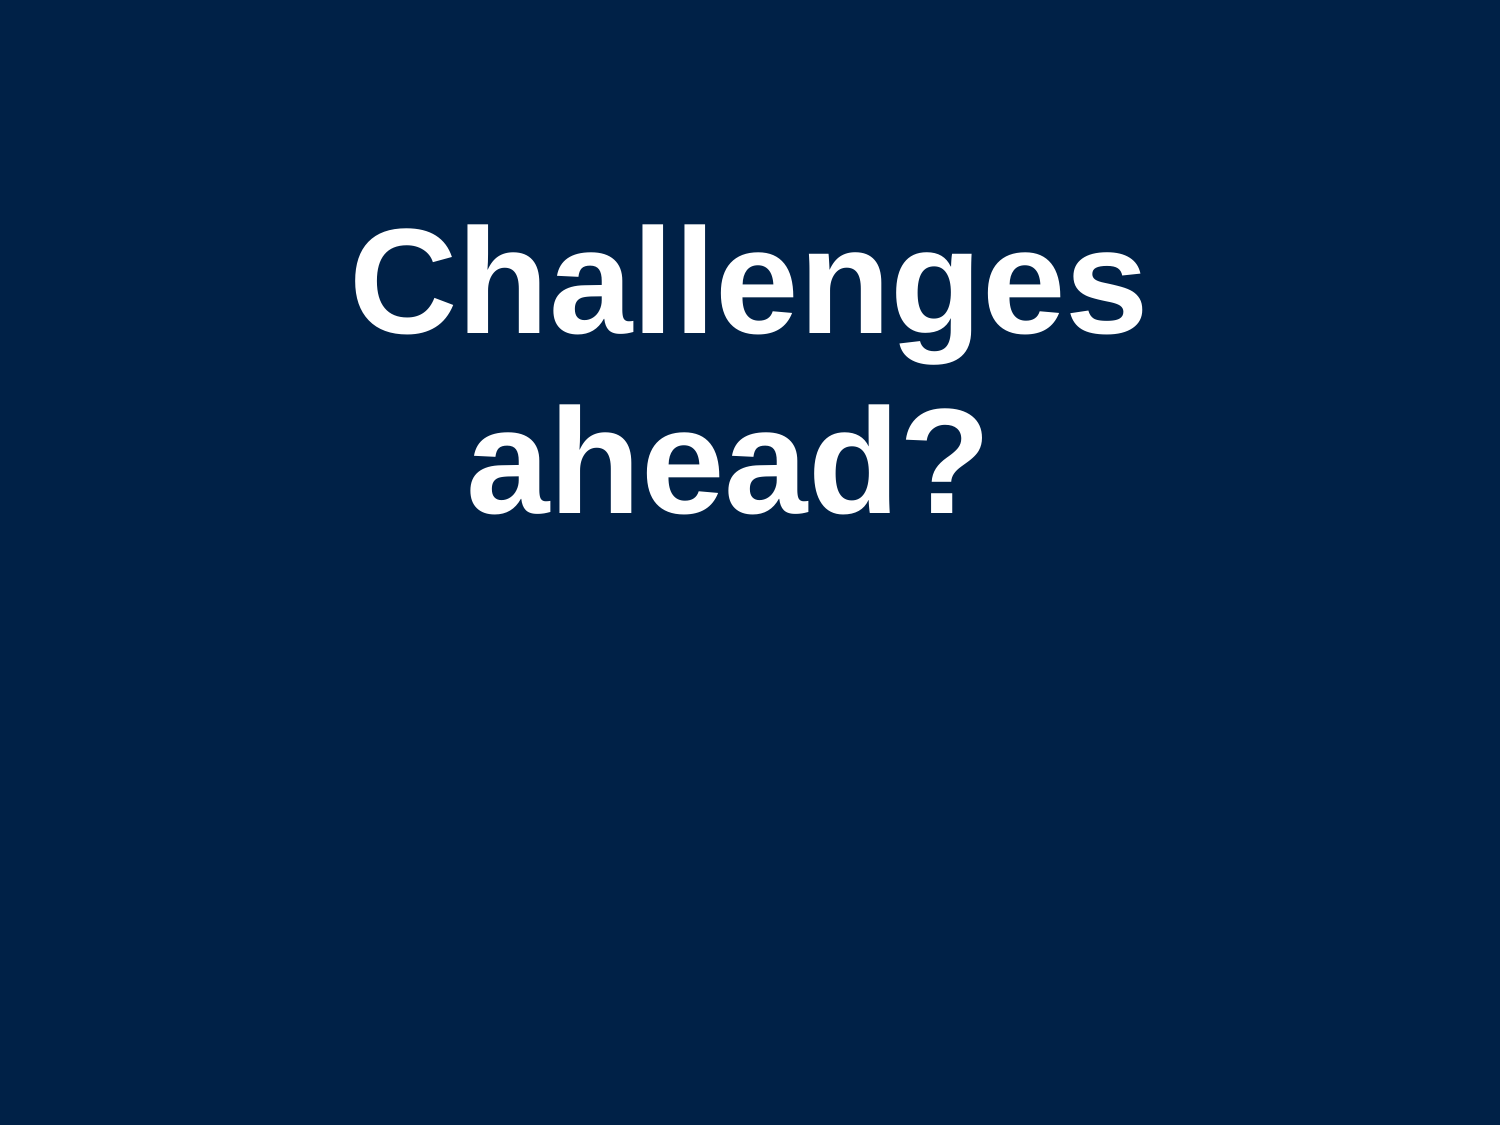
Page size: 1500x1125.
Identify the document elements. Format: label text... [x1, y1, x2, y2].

title Challenges ahead? [111, 243, 1388, 485]
